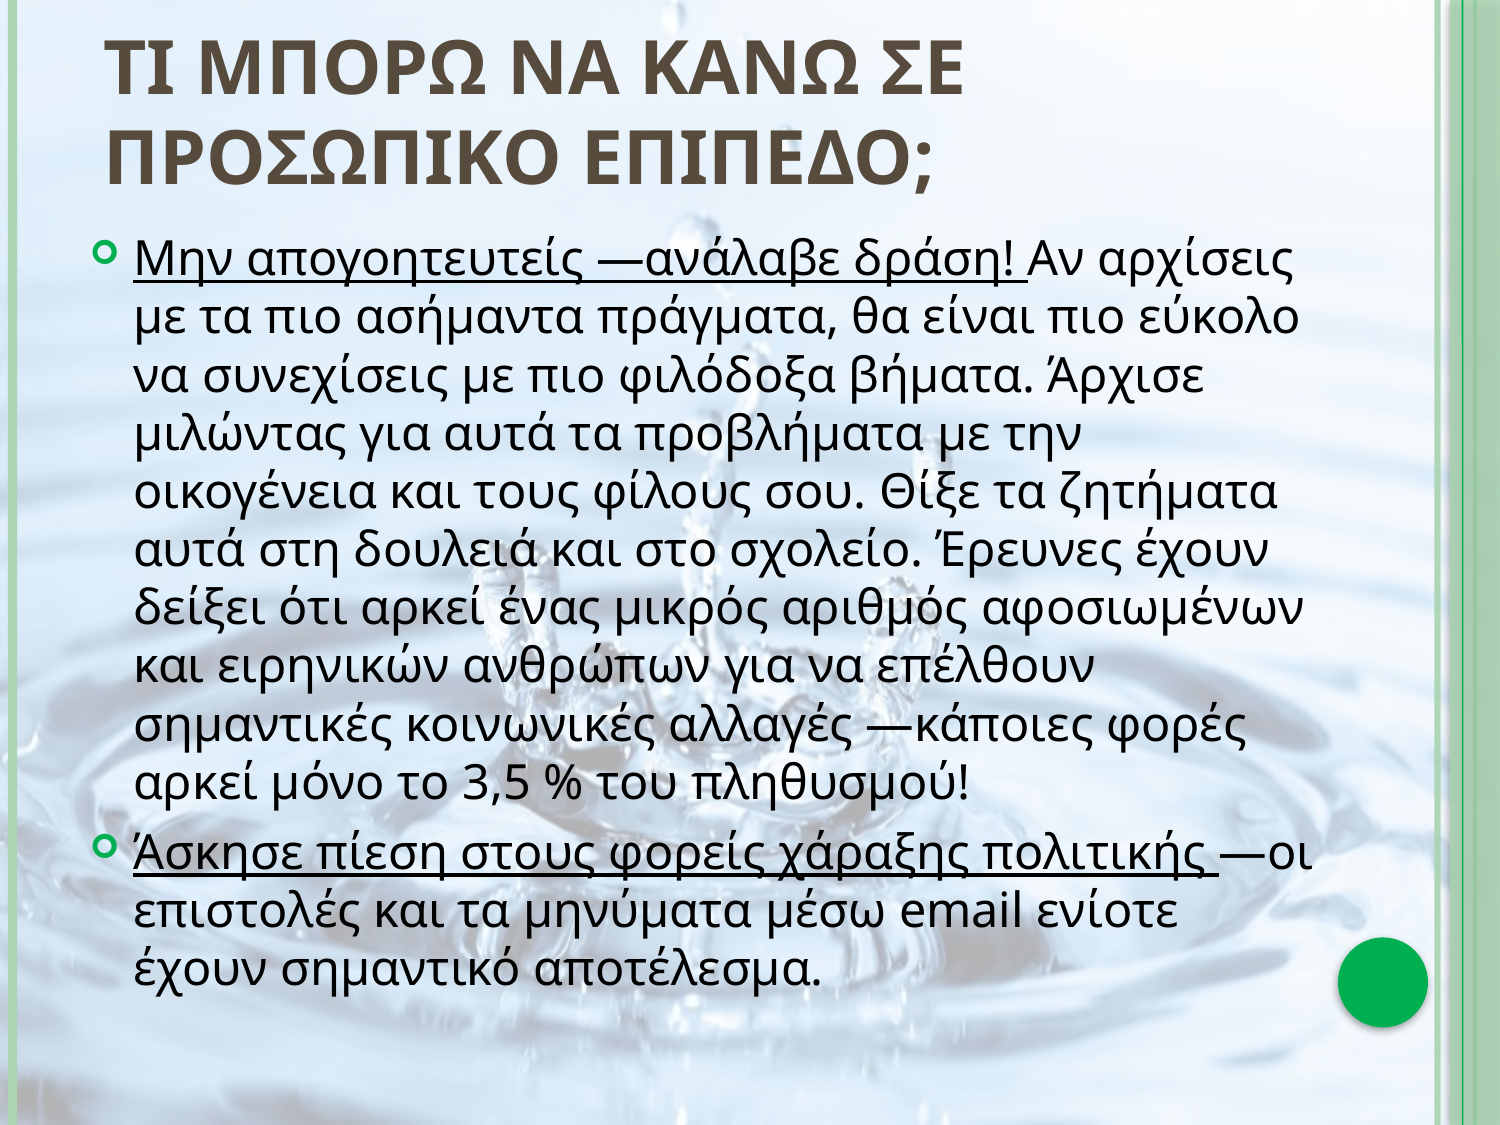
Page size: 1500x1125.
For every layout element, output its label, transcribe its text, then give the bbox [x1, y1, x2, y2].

list Μην απογοητευτείς —ανάλαβε δράση! Αν αρχίσεις με τα πιο ασήμαντα πράγματα, θα είναι πιο εύκολο να συνεχίσεις με πιο φιλόδοξα βήματα. Άρχισε μιλώντας για αυτά τα προβλήματα με την οικογένεια και τους φίλους σου. Θίξε τα ζητήματα αυτά στη δουλειά και στο σχολείο. Έρευνες έχουν δείξει ότι αρκεί ένας μικρός αριθμός αφοσιωμένων και ειρηνικών ανθρώπων για να επέλθουν σημαντικές κοινωνικές αλλαγές —κάποιες φορές αρκεί μόνο το 3,5 % του πληθυσμού! Άσκησε πίεση στους φορείς χάραξης πολιτικής —οι επιστολές και τα μηνύματα μέσω email ενίοτε έχουν σημαντικό αποτέλεσμα. [75, 219, 1329, 1062]
title Τι μπορω να κανω σε προσωπικο επιπεδο; [88, 19, 1314, 207]
